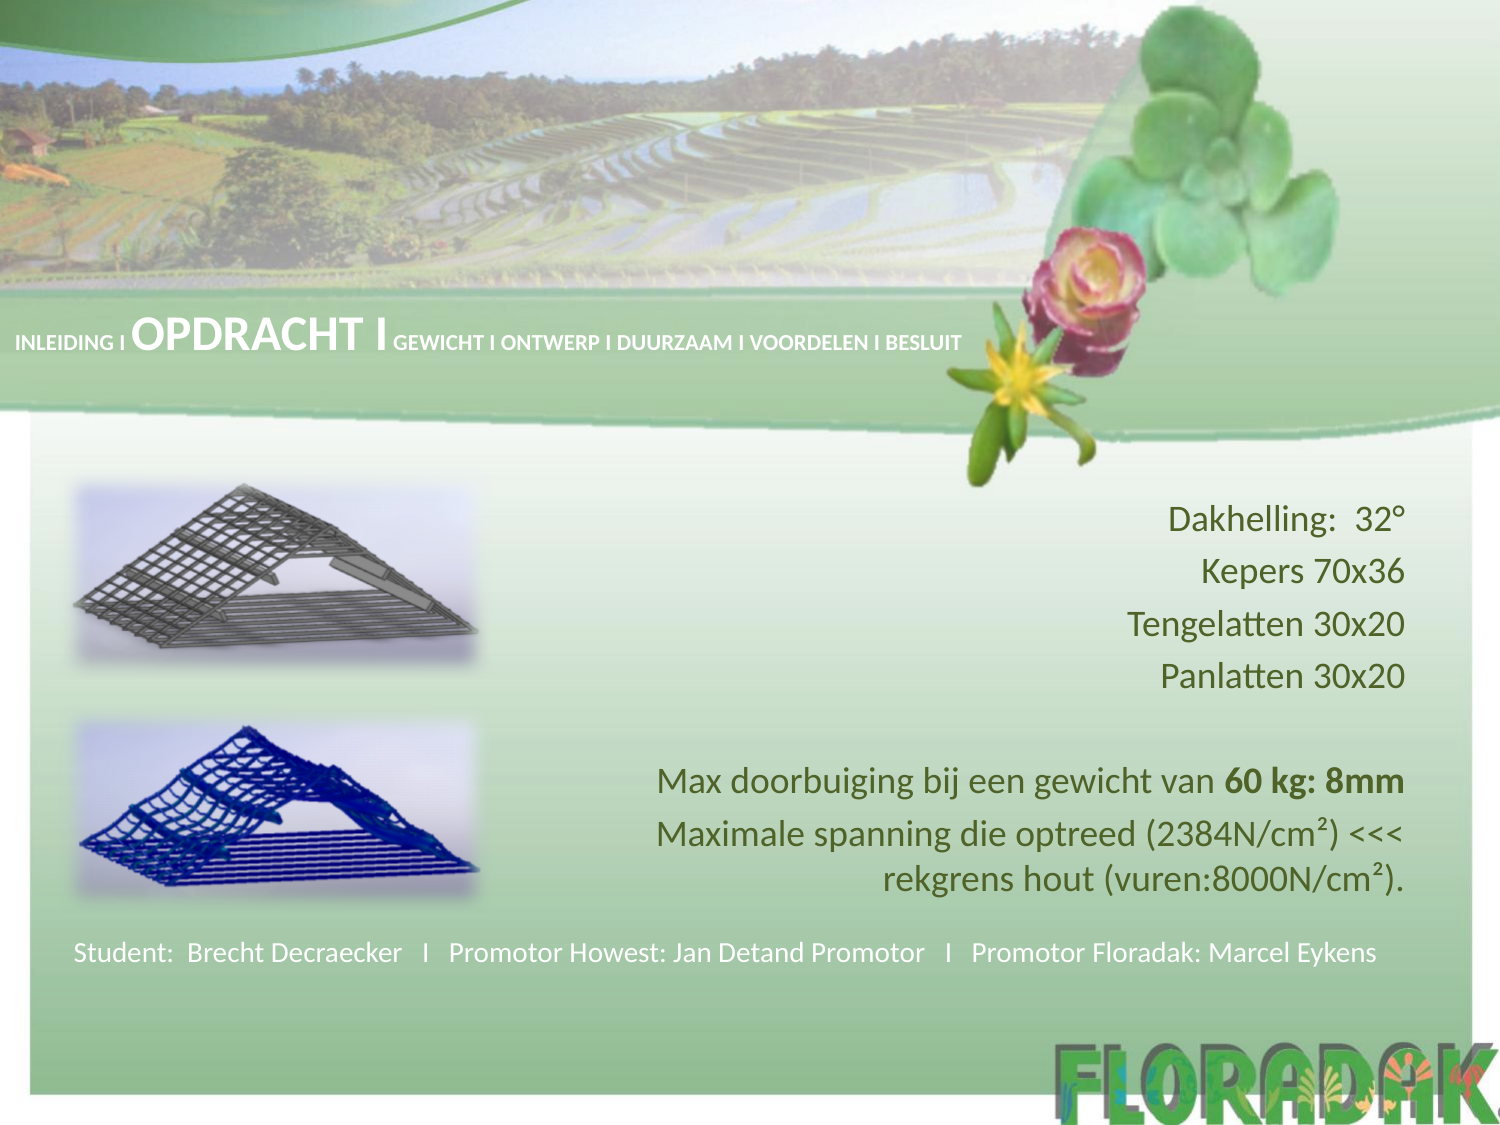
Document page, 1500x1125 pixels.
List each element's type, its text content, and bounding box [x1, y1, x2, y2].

text_box Dakhelling: 32° Kepers 70x36 Tengelatten 30x20 Panlatten 30x20 Max doorbuiging bij een gewicht van 60 kg: 8mm Maximale spanning die optreed (2384N/cm²) <<< rekgrens hout (vuren:8000N/cm²). [70, 433, 1421, 961]
subtitle Student: Brecht Decraecker I Promotor Howest: Jan Detand Promotor I Promotor Floradak: Marcel Eykens [58, 925, 1408, 1125]
picture [58, 702, 493, 915]
text_box INLEIDING I OPDRACHT I GEWICHT I ONTWERP I DUURZAAM I VOORDELEN I BESLUIT [0, 292, 1219, 368]
picture [58, 468, 493, 680]
